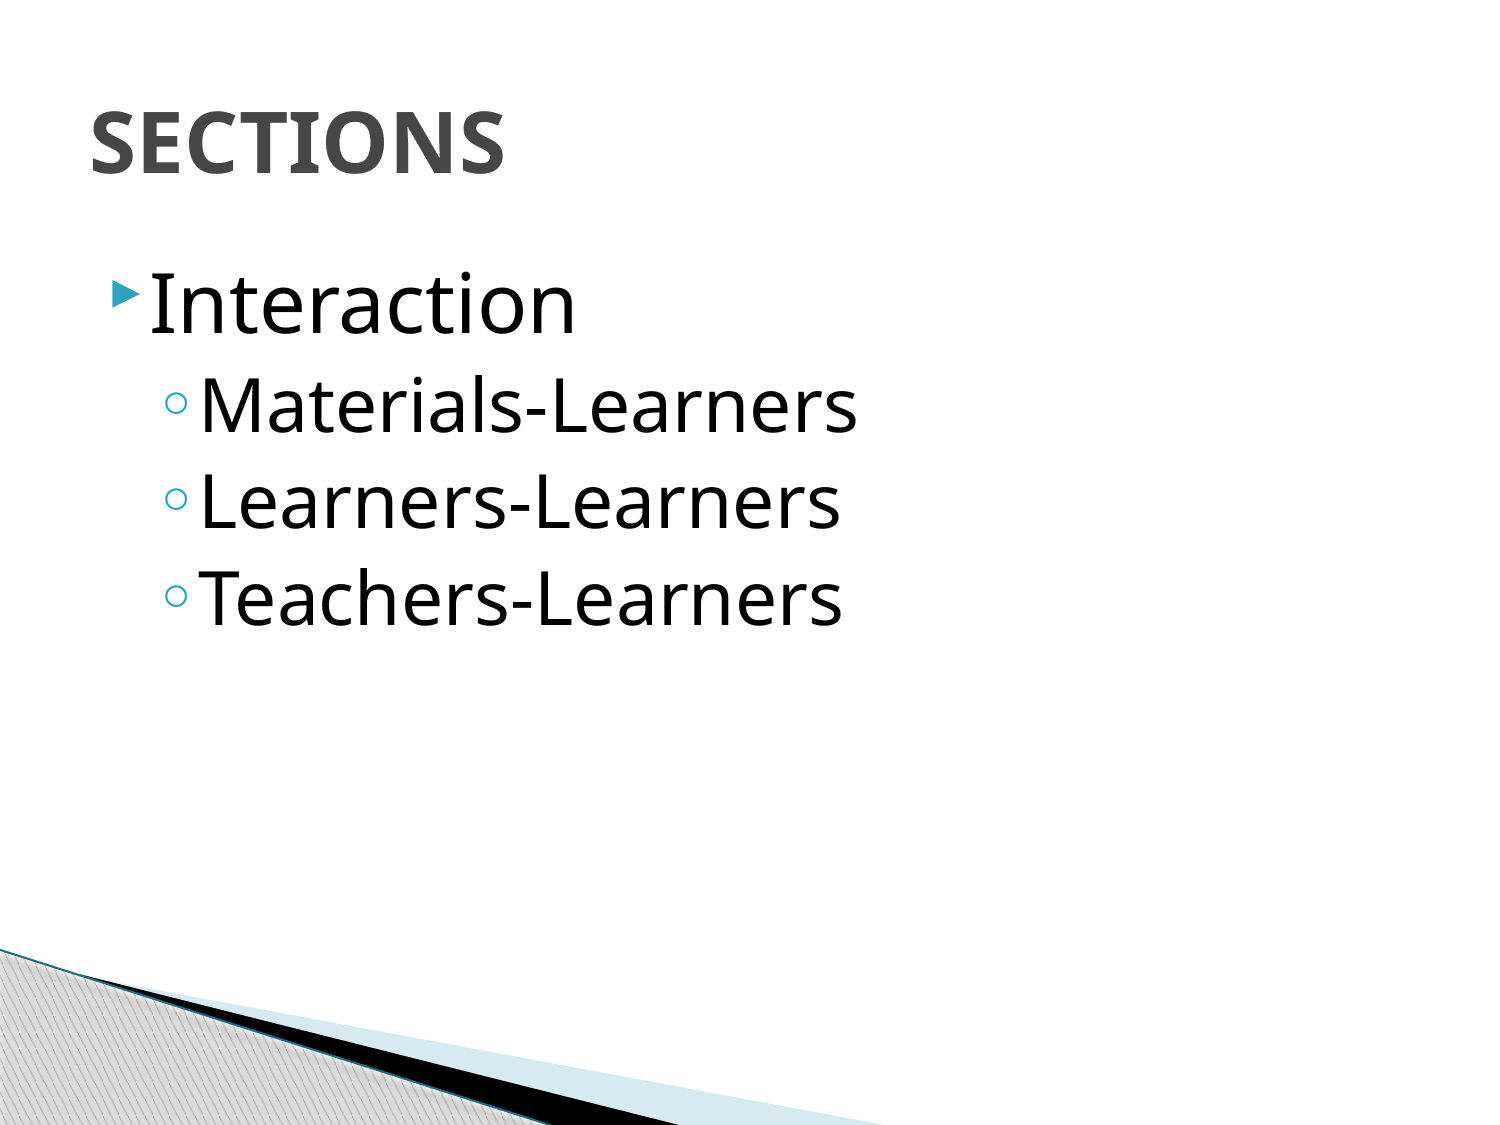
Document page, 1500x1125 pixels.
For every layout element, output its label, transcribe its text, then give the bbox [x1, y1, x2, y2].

list Interaction Materials-Learners Learners-Learners Teachers-Learners [75, 243, 1425, 986]
title SECTIONS [75, 45, 1425, 233]
